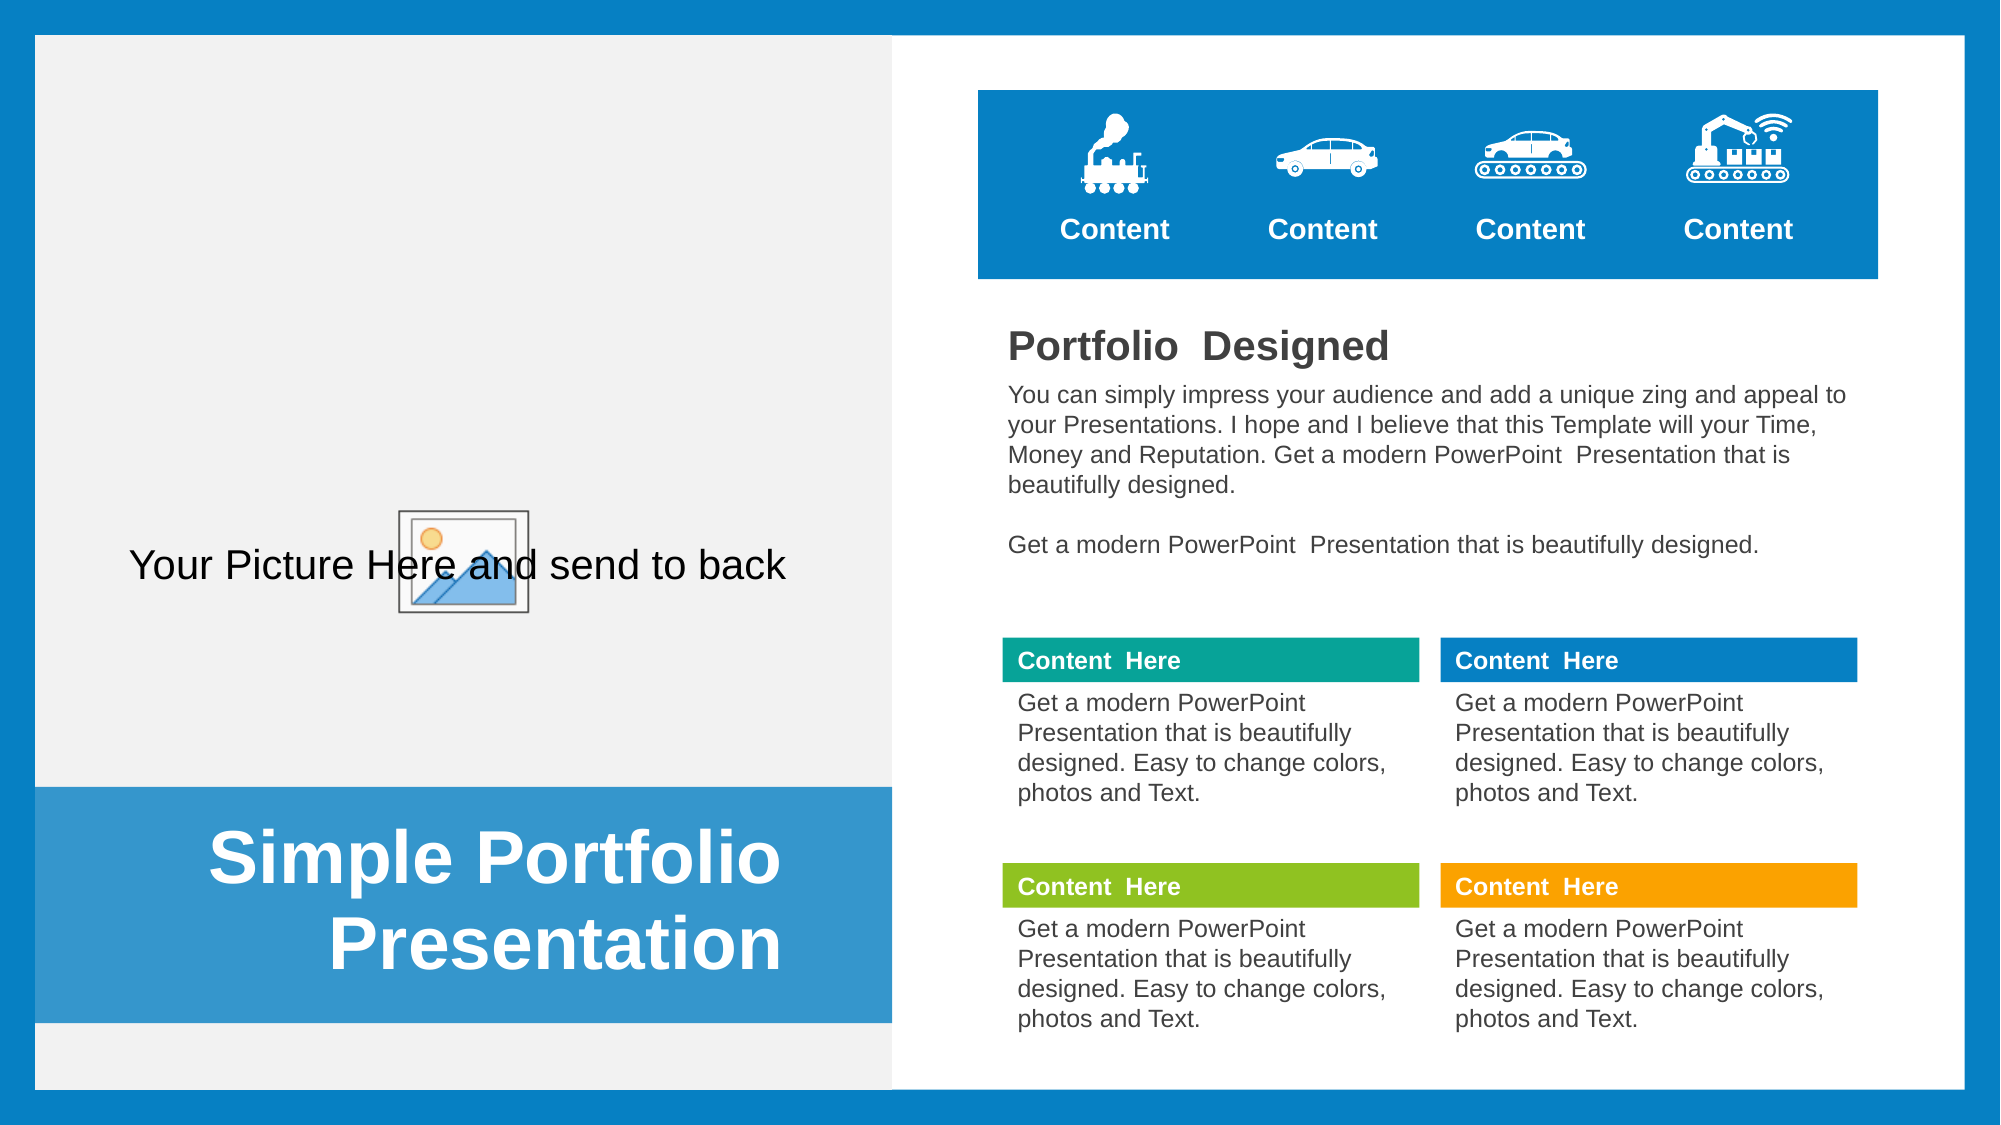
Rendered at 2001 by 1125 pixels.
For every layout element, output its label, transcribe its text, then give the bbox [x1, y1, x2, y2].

text_box Content [1226, 202, 1420, 253]
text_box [993, 312, 1879, 569]
picture [34, 35, 893, 1090]
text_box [1440, 637, 1858, 816]
text_box Content [1434, 202, 1628, 253]
text_box [977, 89, 1879, 280]
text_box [1440, 862, 1858, 1042]
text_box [1474, 131, 1587, 179]
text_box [1002, 862, 1420, 1042]
text_box [1276, 138, 1378, 178]
text_box Content [1641, 202, 1836, 253]
text_box Content [1018, 202, 1212, 253]
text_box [1080, 113, 1149, 194]
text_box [1002, 637, 1420, 816]
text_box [1685, 113, 1793, 183]
